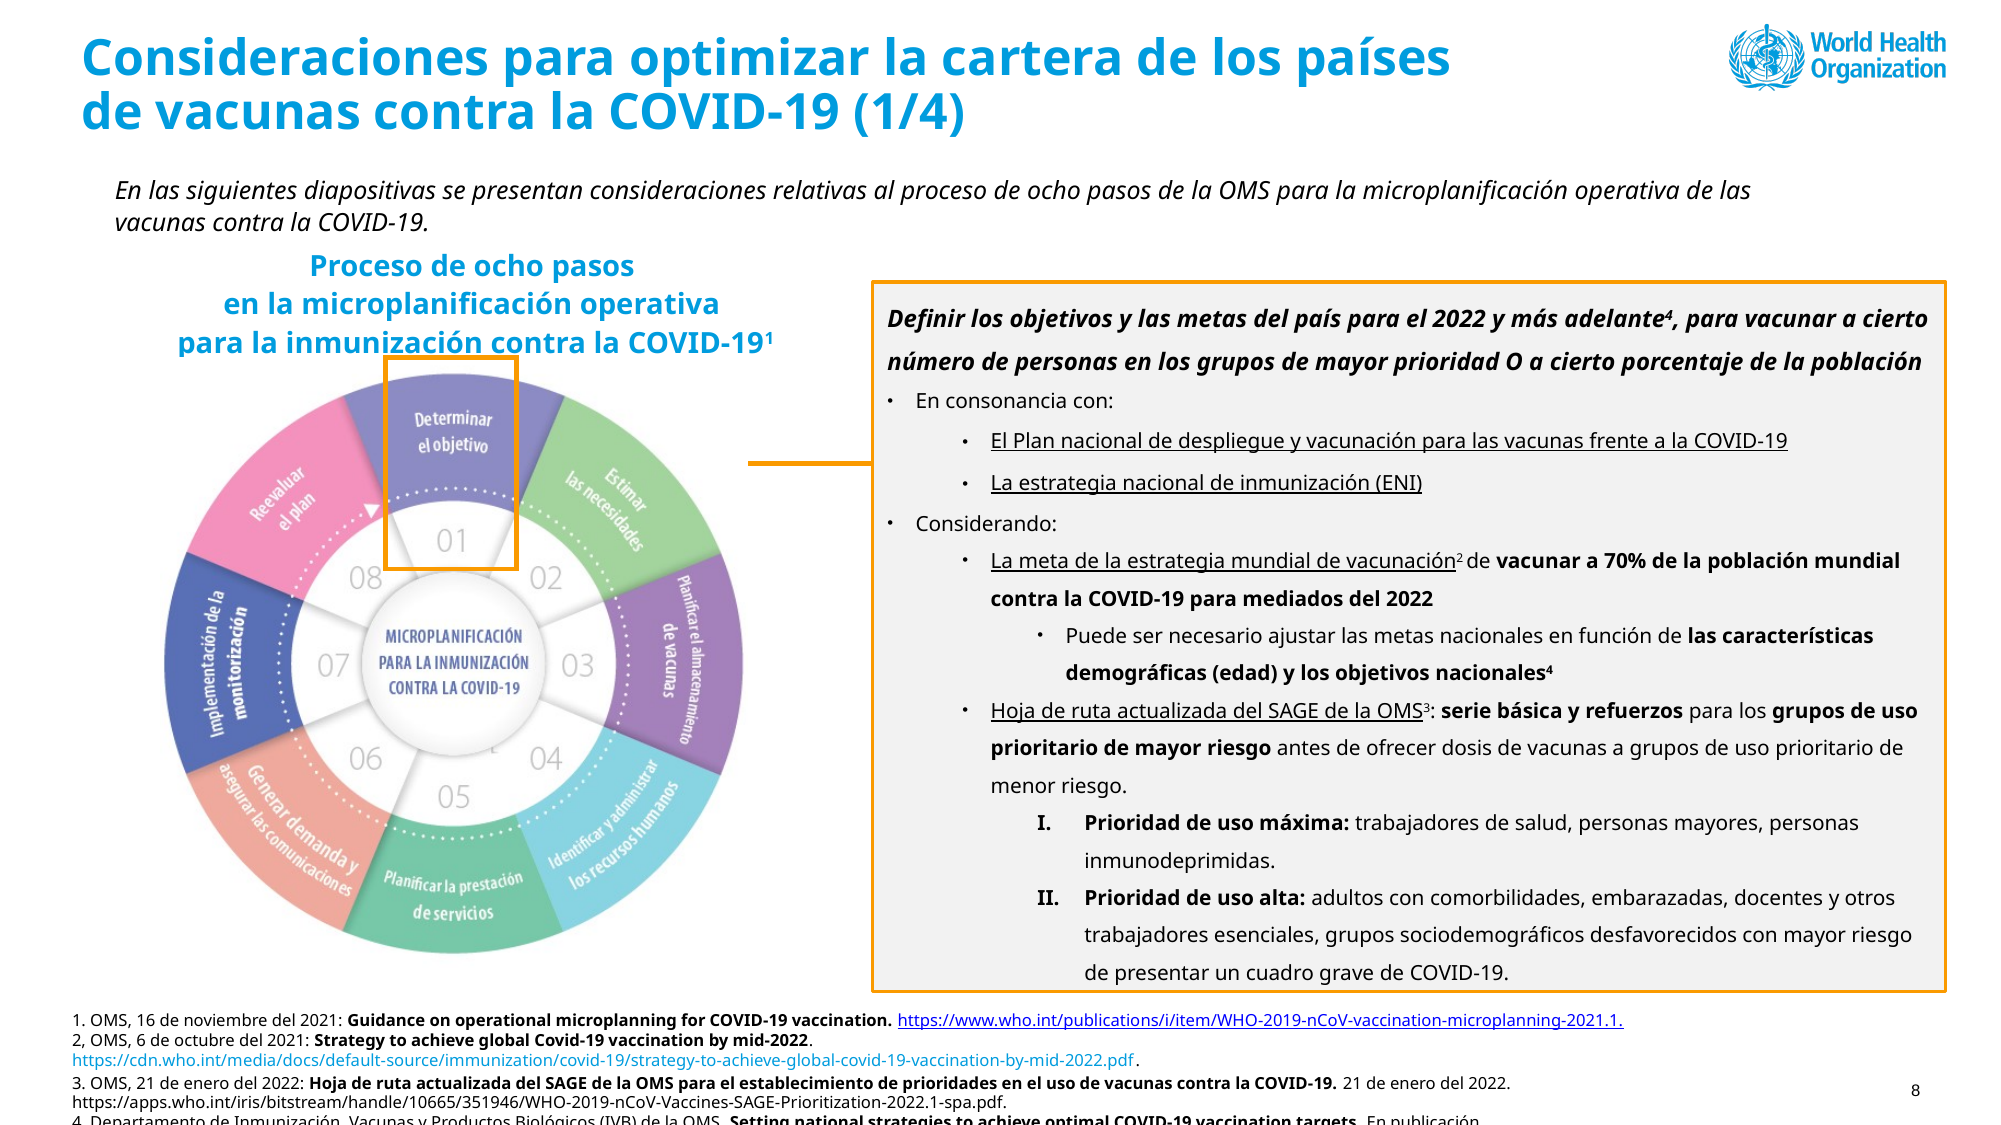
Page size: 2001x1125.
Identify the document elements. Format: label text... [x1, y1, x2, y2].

text_box En las siguientes diapositivas se presentan consideraciones relativas al proceso de ocho pasos de la OMS para la microplanificación operativa de las vacunas contra la COVID-19. [100, 164, 1852, 244]
slide_number 8 [1872, 1079, 1921, 1109]
picture [1674, 0, 2000, 115]
picture [160, 357, 748, 968]
text_box Proceso de ocho pasos en la microplanificación operativa para la inmunización contra la COVID-191 [131, 244, 820, 385]
text_box 1. OMS, 16 de noviembre del 2021: Guidance on operational microplanning for COVID-19 vaccination. https://www.who.int/publications/i/item/WHO-2019-nCoV-vaccination-microplanning-2021.1. 2, OMS, 6 de octubre del 2021: Strategy to achieve global Covid-19 vaccination by mid-2022. https://cdn.who.int/media/docs/default-source/immunization/covid-19/strategy-to-achieve-global-covid-19-vaccination-by-mid-2022.pdf. 3. OMS, 21 de enero del 2022: Hoja de ruta actualizada del SAGE de la OMS para el establecimiento de prioridades en el uso de vacunas contra la COVID-19. 21 de enero del 2022. https://apps.who.int/iris/bitstream/handle/10665/351946/WHO-2019-nCoV-Vaccines-SAGE-Prioritization-2022.1-spa.pdf. 4. Departamento de Inmunización, Vacunas y Productos Biológicos (IVB) de la OMS. Setting national strategies to achieve optimal COVID-19 vaccination targets. En publicación. [57, 1002, 1852, 1125]
title Consideraciones para optimizar la cartera de los países de vacunas contra la COVID-19 (1/4) [78, 21, 1718, 140]
text_box Definir los objetivos y las metas del país para el 2022 y más adelante4, para vacunar a cierto número de personas en los grupos de mayor prioridad O a cierto porcentaje de la población En consonancia con: El Plan nacional de despliegue y vacunación para las vacunas frente a la COVID-19 La estrategia nacional de inmunización (ENI) Considerando: La meta de la estrategia mundial de vacunación2 de vacunar a 70% de la población mundial contra la COVID-19 para mediados del 2022 Puede ser necesario ajustar las metas nacionales en función de las características demográficas (edad) y los objetivos nacionales4 Hoja de ruta actualizada del SAGE de la OMS3: serie básica y refuerzos para los grupos de uso prioritario de mayor riesgo antes de ofrecer dosis de vacunas a grupos de uso prioritario de menor riesgo. Prioridad de uso máxima: trabajadores de salud, personas mayores, personas inmunodeprimidas. Prioridad de uso alta: adultos con comorbilidades, embarazadas, docentes y otros trabajadores esenciales, grupos sociodemográficos desfavorecidos con mayor riesgo de presentar un cuadro grave de COVID-19. [872, 282, 1946, 992]
